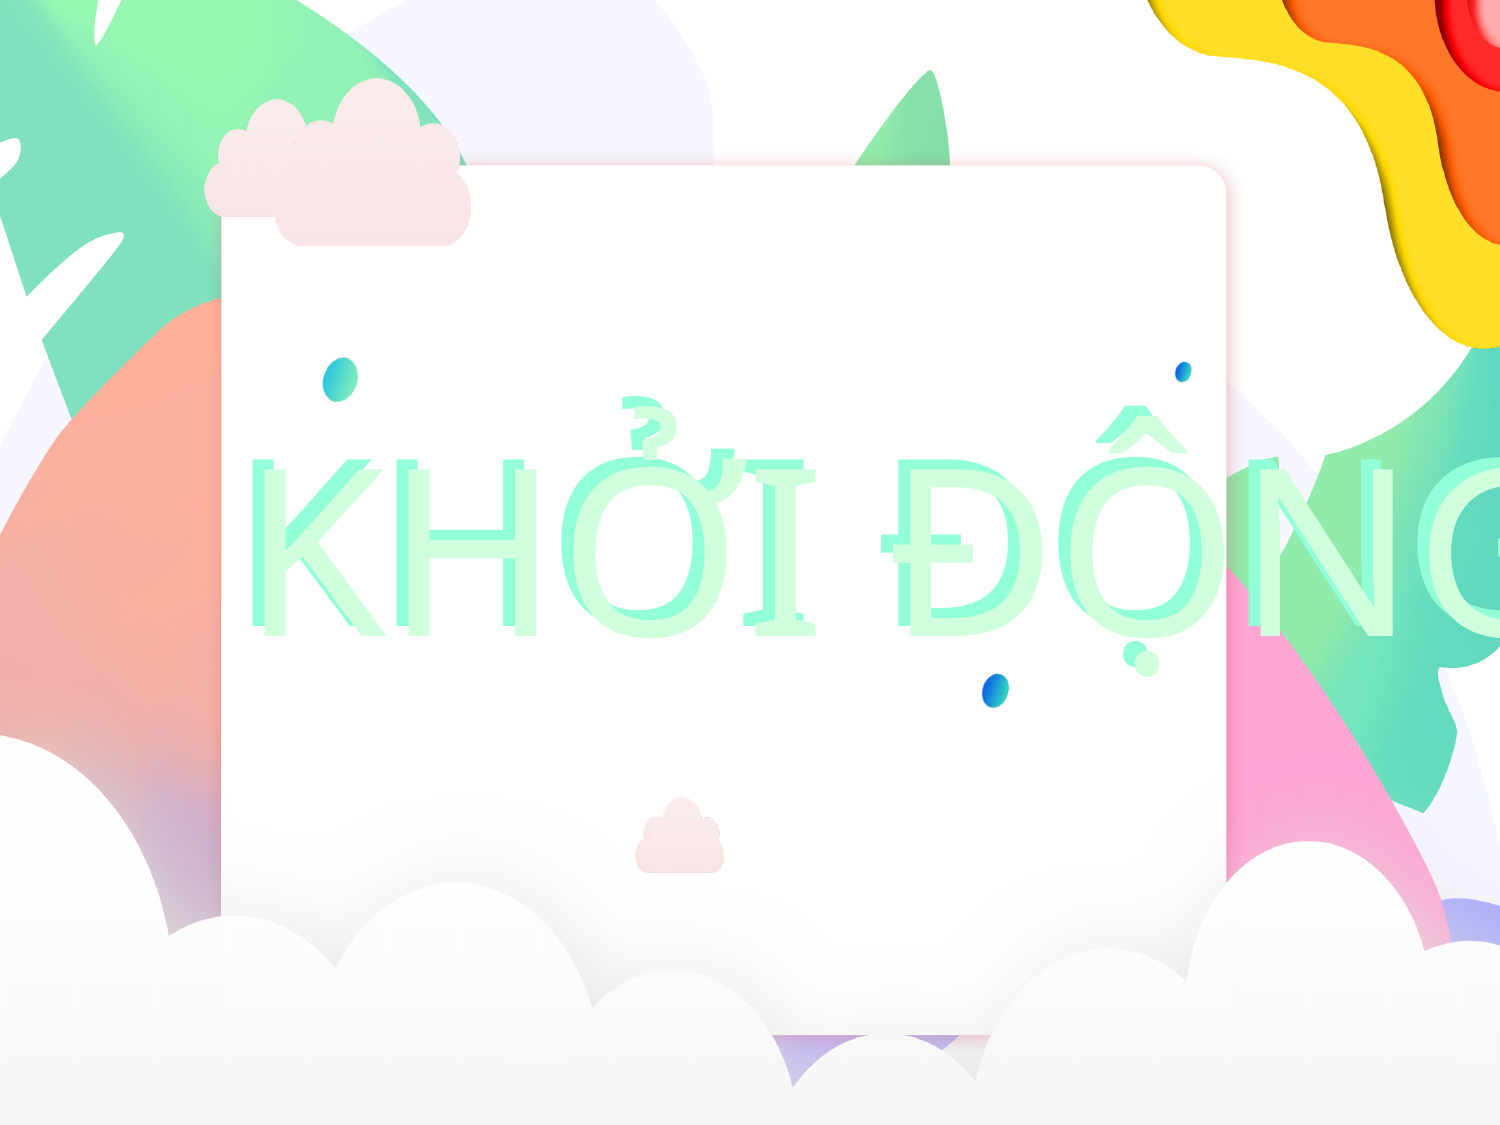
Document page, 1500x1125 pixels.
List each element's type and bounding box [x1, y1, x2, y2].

picture [0, 0, 1500, 1125]
text_box [222, 385, 1500, 695]
